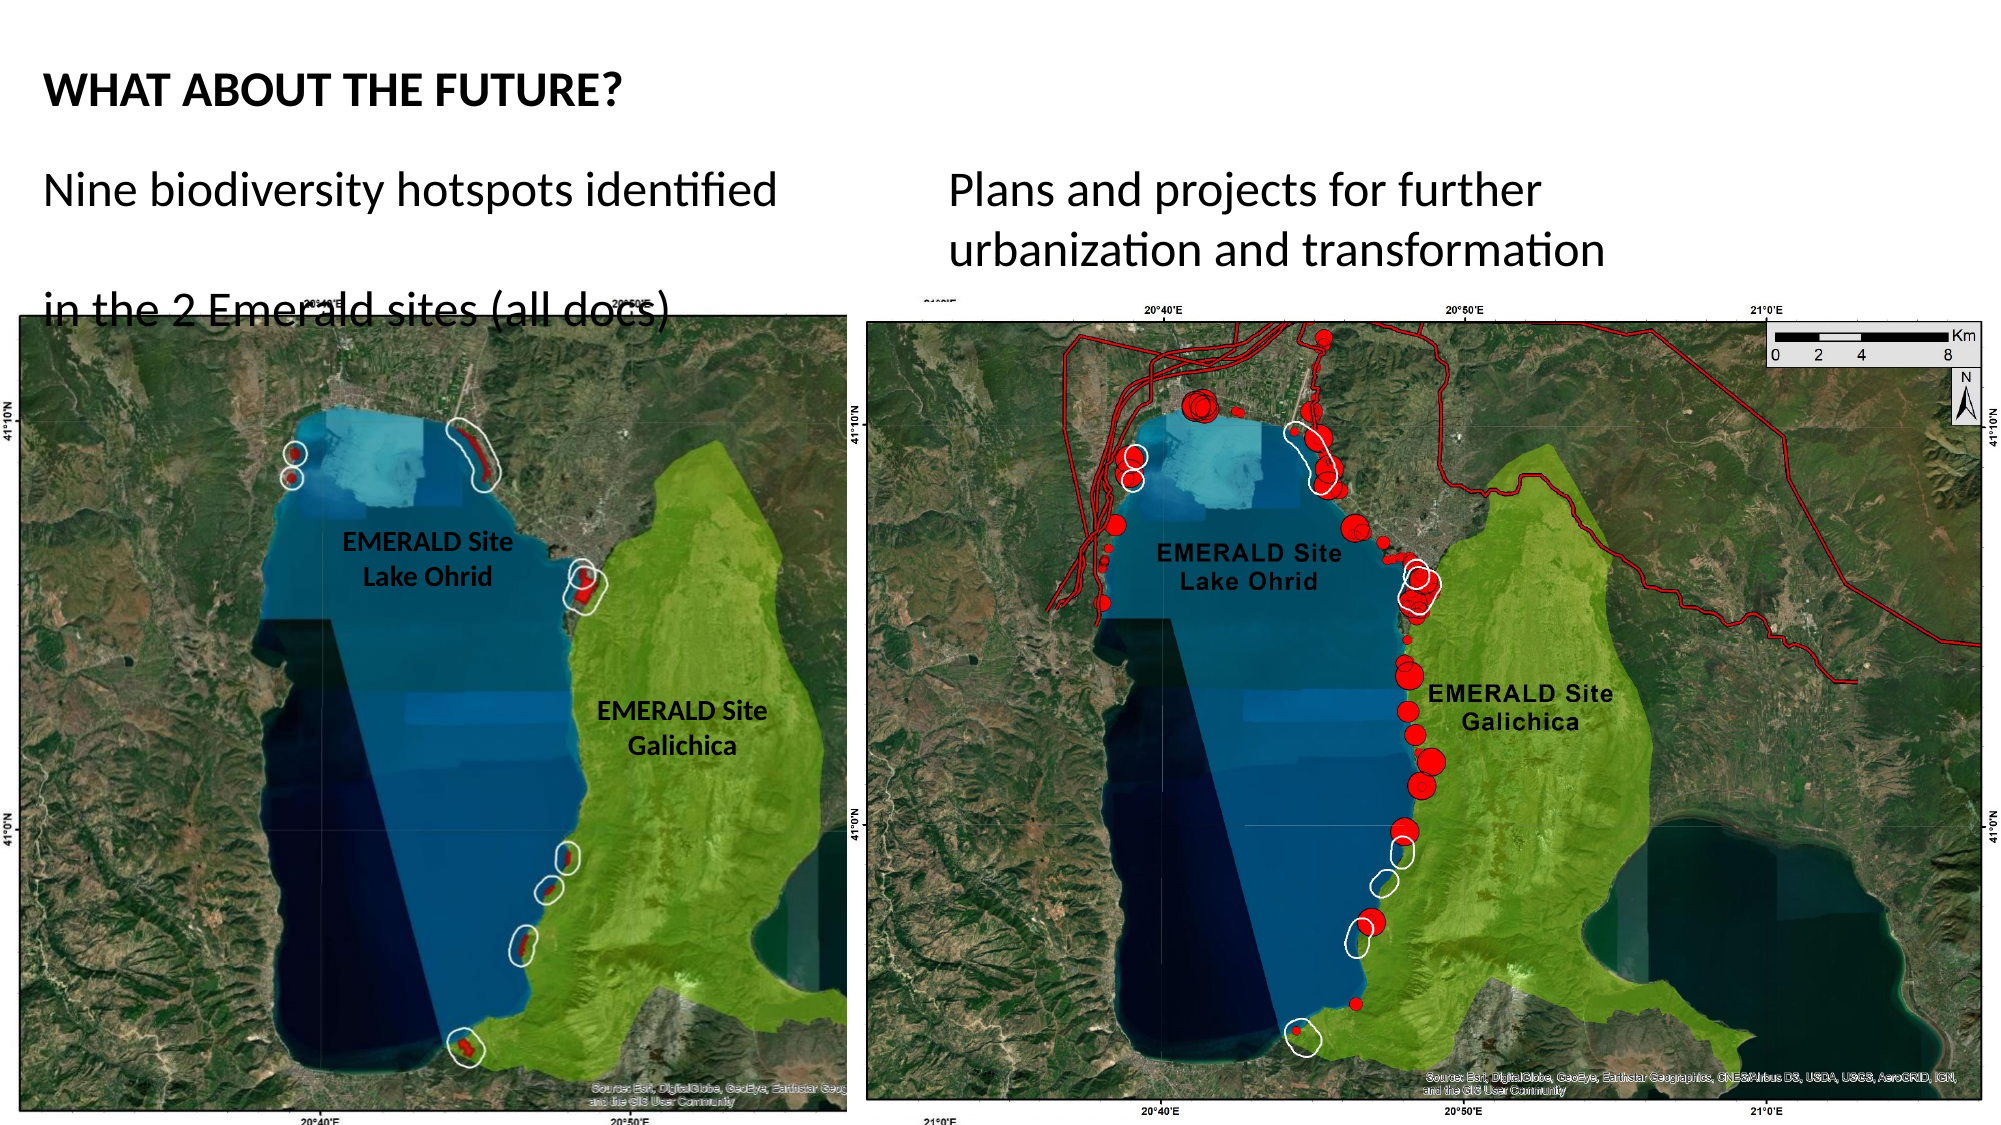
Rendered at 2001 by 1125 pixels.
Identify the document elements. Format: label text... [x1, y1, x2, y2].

text_box WHAT ABOUT THE FUTURE? Nine biodiversity hotspots identified in the 2 Emerald sites (all docs) [28, 4, 848, 296]
text_box Plans and projects for further urbanization and transformation [933, 4, 1754, 302]
picture [0, 296, 2000, 1125]
